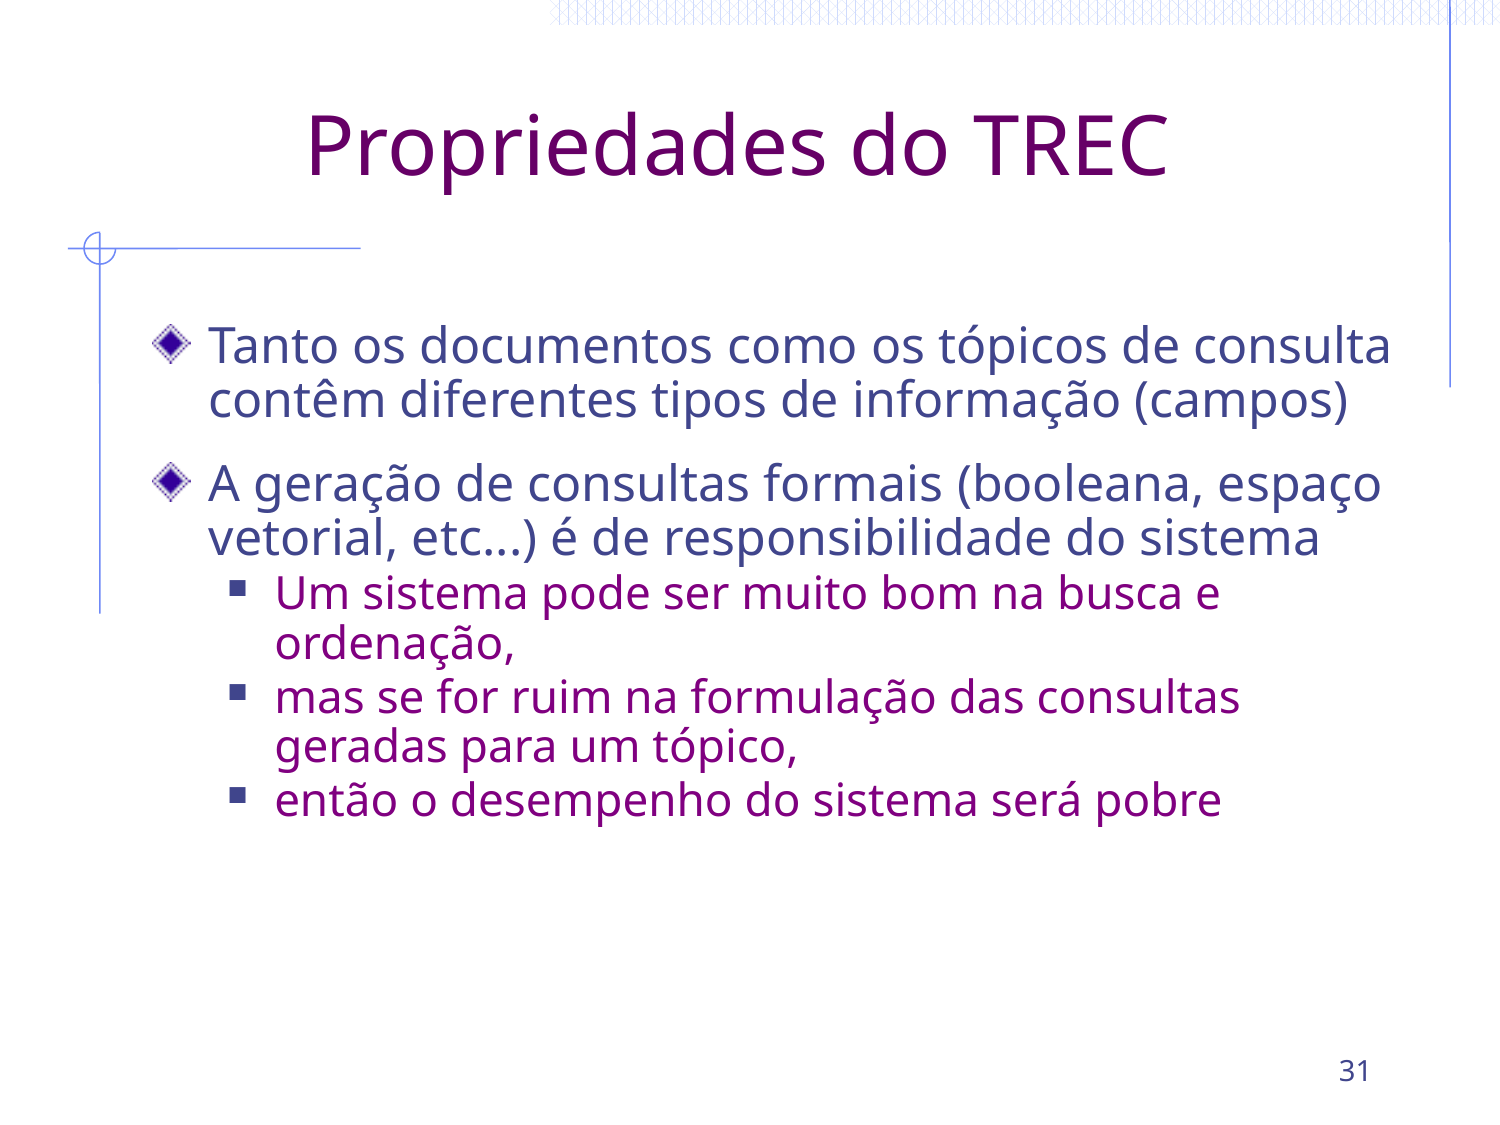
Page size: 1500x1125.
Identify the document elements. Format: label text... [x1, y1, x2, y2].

list Tanto os documentos como os tópicos de consulta contêm diferentes tipos de informação (campos) A geração de consultas formais (booleana, espaço vetorial, etc...) é de responsibilidade do sistema Um sistema pode ser muito bom na busca e ordenação, mas se for ruim na formulação das consultas geradas para um tópico, então o desempenho do sistema será pobre [137, 312, 1413, 1063]
slide_number 31 [1074, 1063, 1388, 1101]
picture [152, 462, 191, 502]
picture [152, 324, 191, 364]
title Propriedades do TREC [99, 12, 1376, 201]
